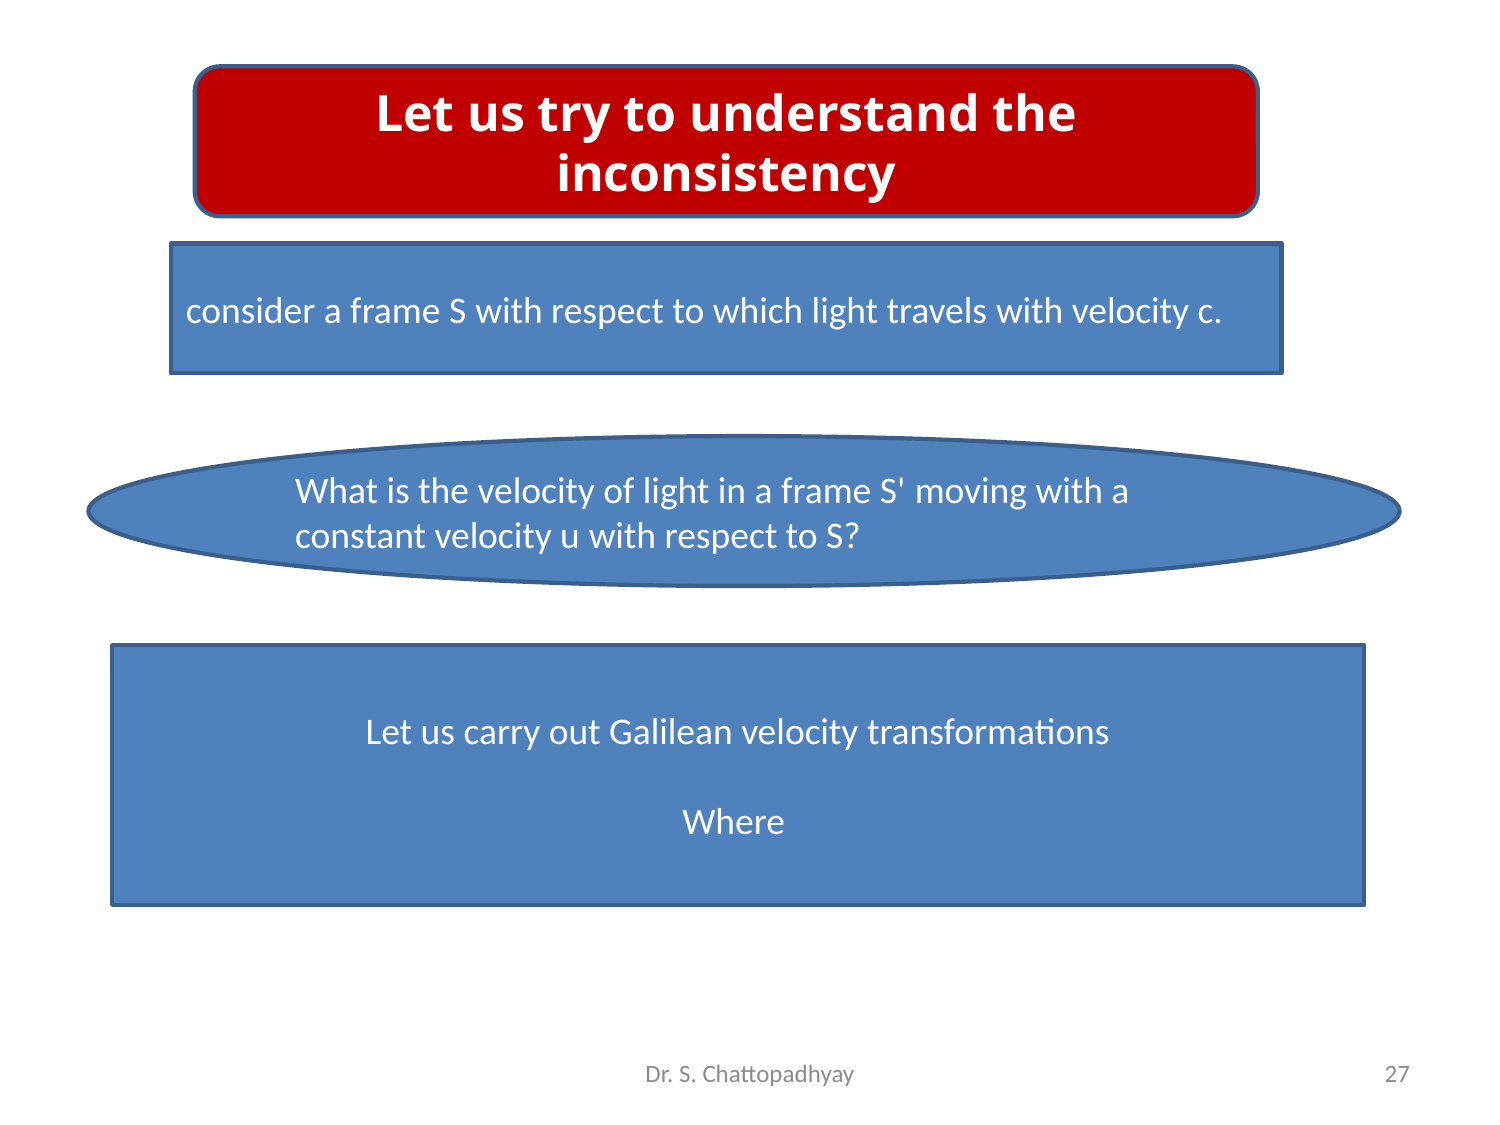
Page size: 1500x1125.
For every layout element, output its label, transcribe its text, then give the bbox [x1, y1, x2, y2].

text_box What is the velocity of light in a frame S' moving with a constant velocity u with respect to S? [86, 433, 1402, 589]
text_box Let us try to understand the inconsistency [192, 64, 1260, 219]
slide_number 27 [1074, 1042, 1425, 1103]
footer Dr. S. Chattopadhyay [512, 1042, 988, 1103]
text_box consider a frame S with respect to which light travels with velocity c. [169, 241, 1284, 375]
